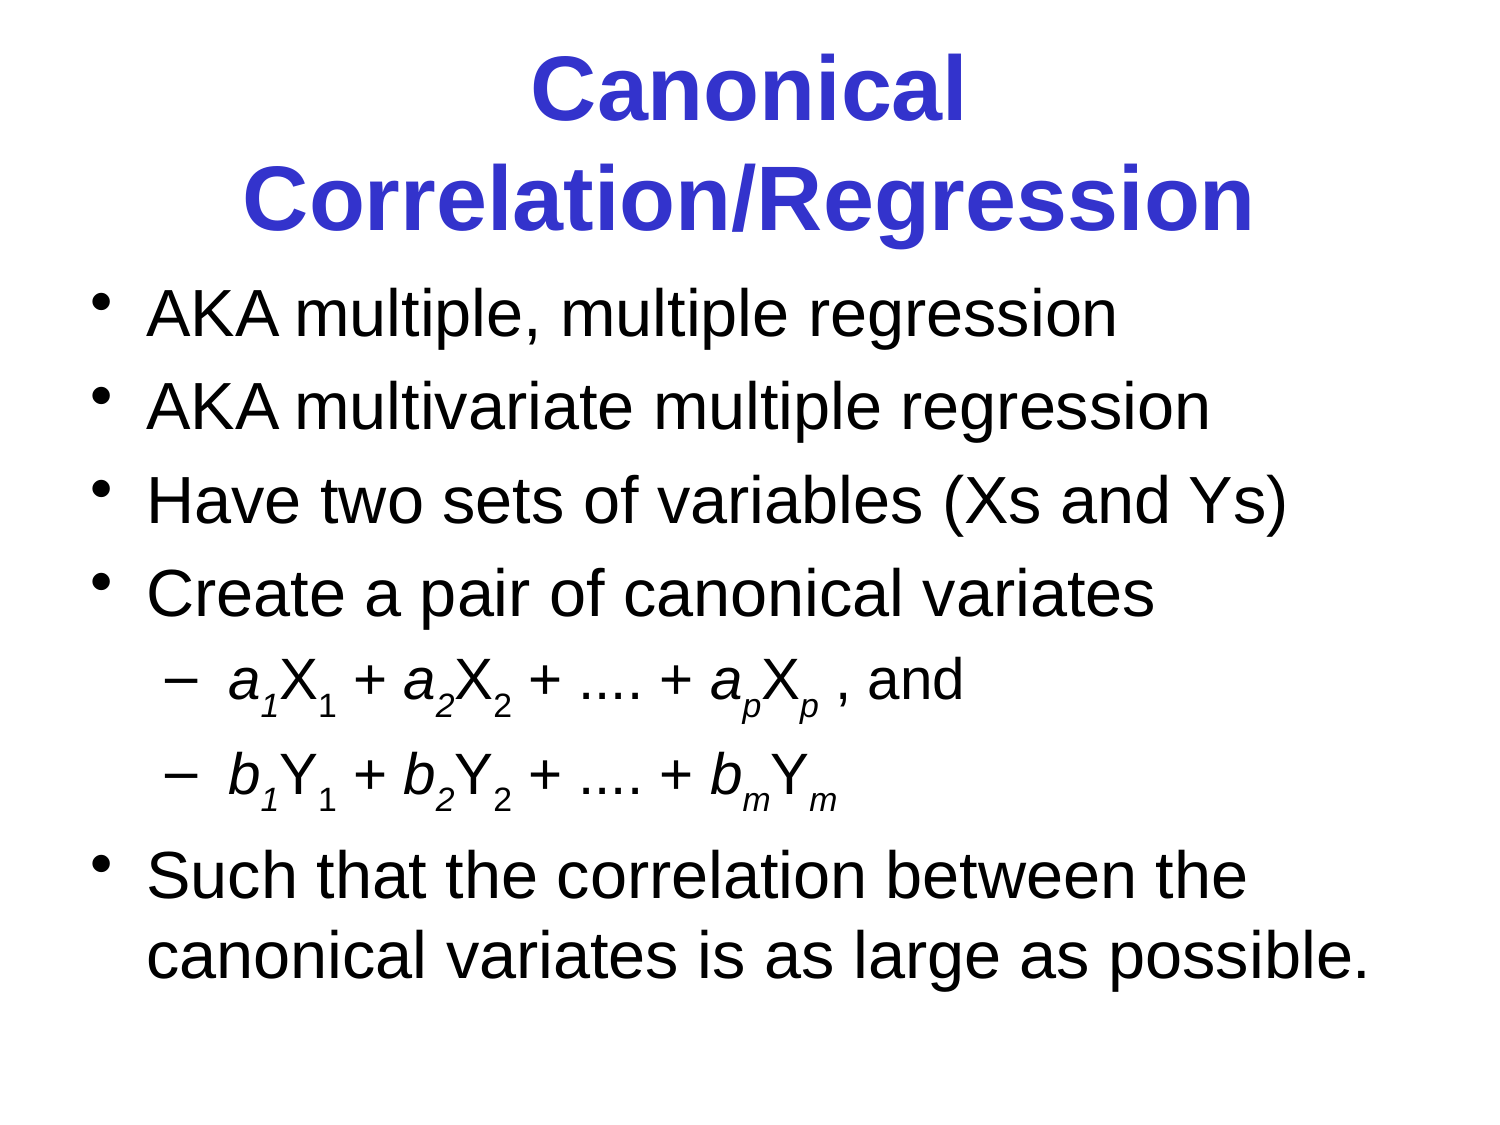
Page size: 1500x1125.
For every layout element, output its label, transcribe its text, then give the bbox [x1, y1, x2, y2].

list AKA multiple, multiple regression AKA multivariate multiple regression Have two sets of variables (Xs and Ys) Create a pair of canonical variates a1X1 + a2X2 + .... + apXp , and b1Y1 + b2Y2 + .... + bmYm Such that the correlation between the canonical variates is as large as possible. [75, 262, 1425, 1005]
title Canonical Correlation/Regression [75, 45, 1425, 233]
